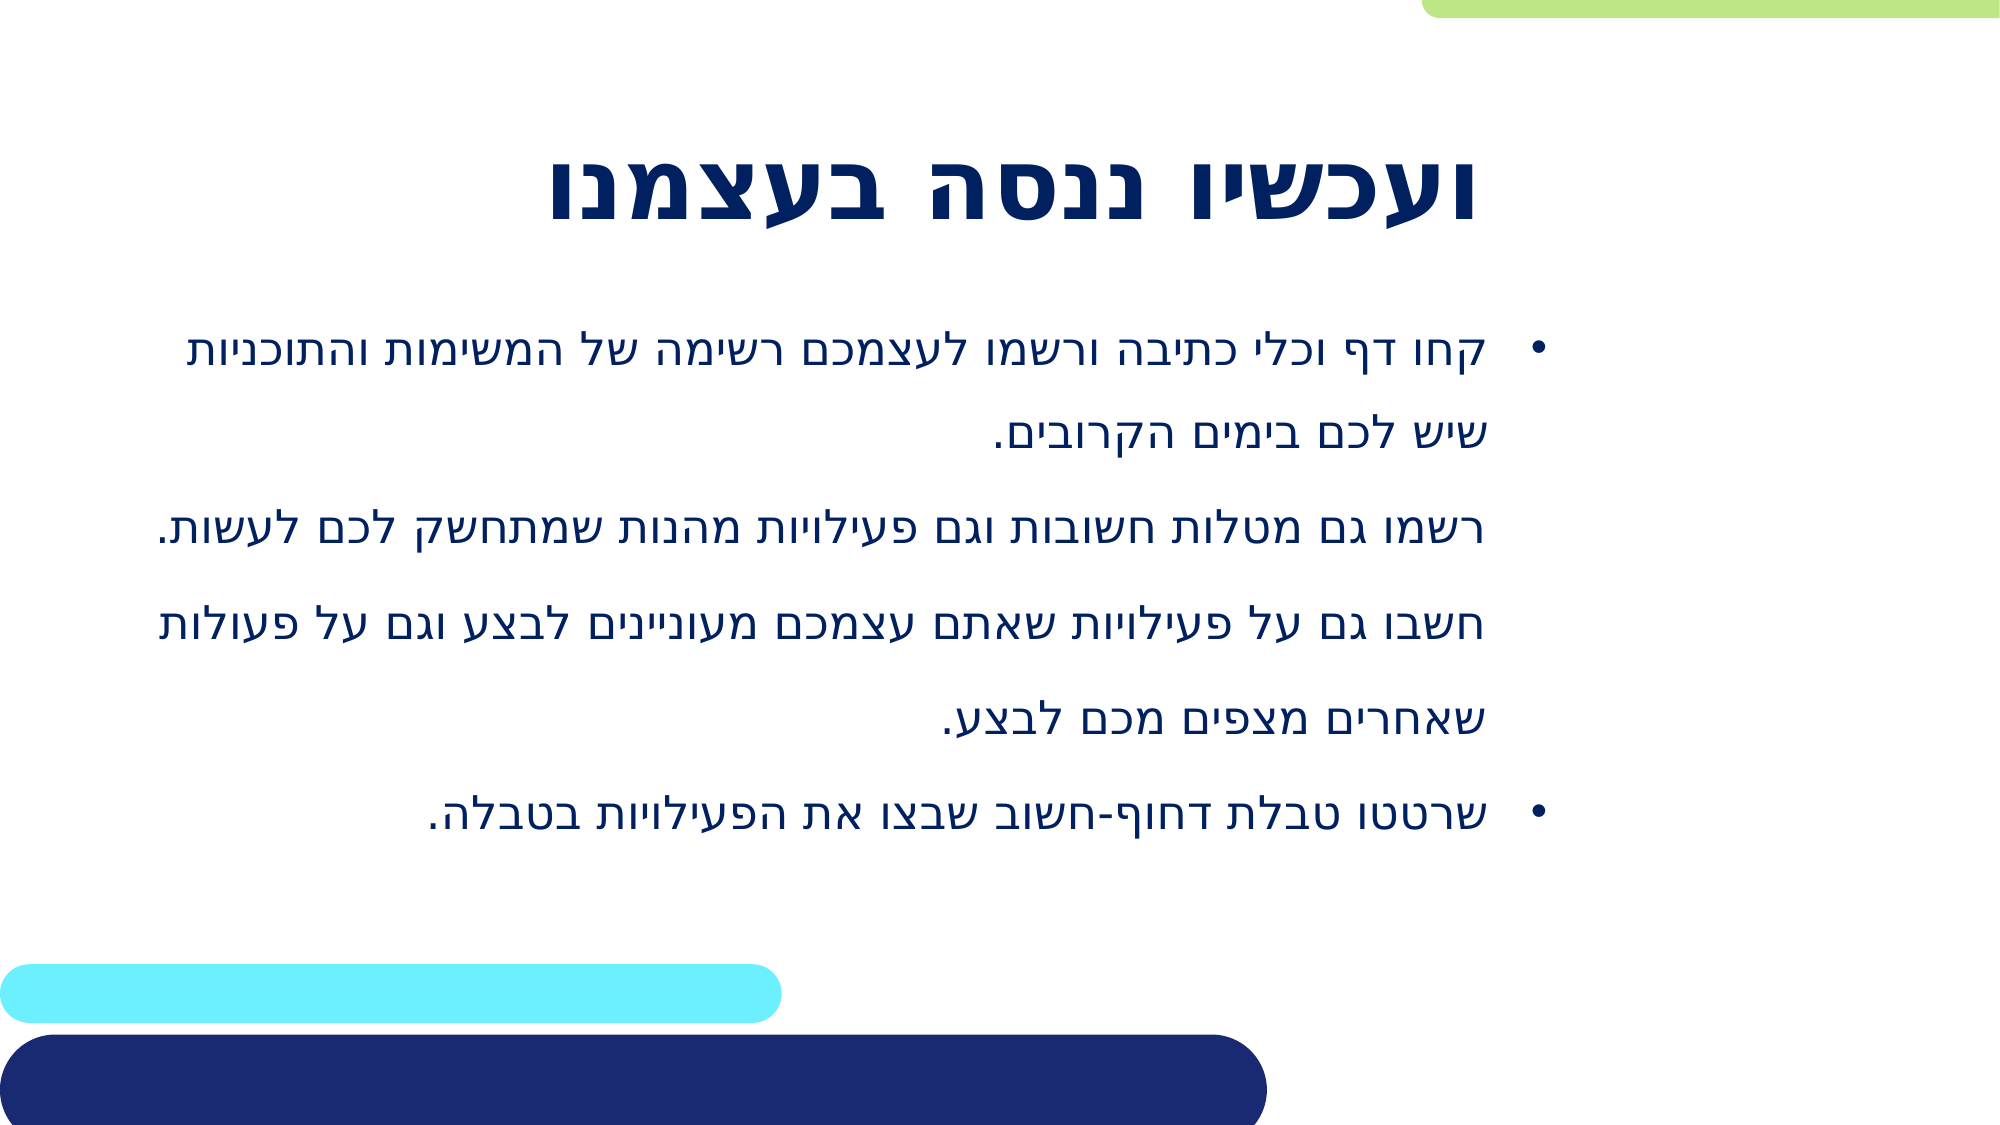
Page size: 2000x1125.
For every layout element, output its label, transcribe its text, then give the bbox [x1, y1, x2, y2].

title ועכשיו ננסה בעצמנו [98, 120, 1930, 239]
list קחו דף וכלי כתיבה ורשמו לעצמכם רשימה של המשימות והתוכניות שיש לכם בימים הקרובים. רשמו גם מטלות חשובות וגם פעילויות מהנות שמתחשק לכם לעשות. חשבו גם על פעילויות שאתם עצמכם מעוניינים לבצע וגם על פעולות שאחרים מצפים מכם לבצע. שרטטו טבלת דחוף-חשוב שבצו את הפעילויות בטבלה. [84, 283, 1561, 965]
